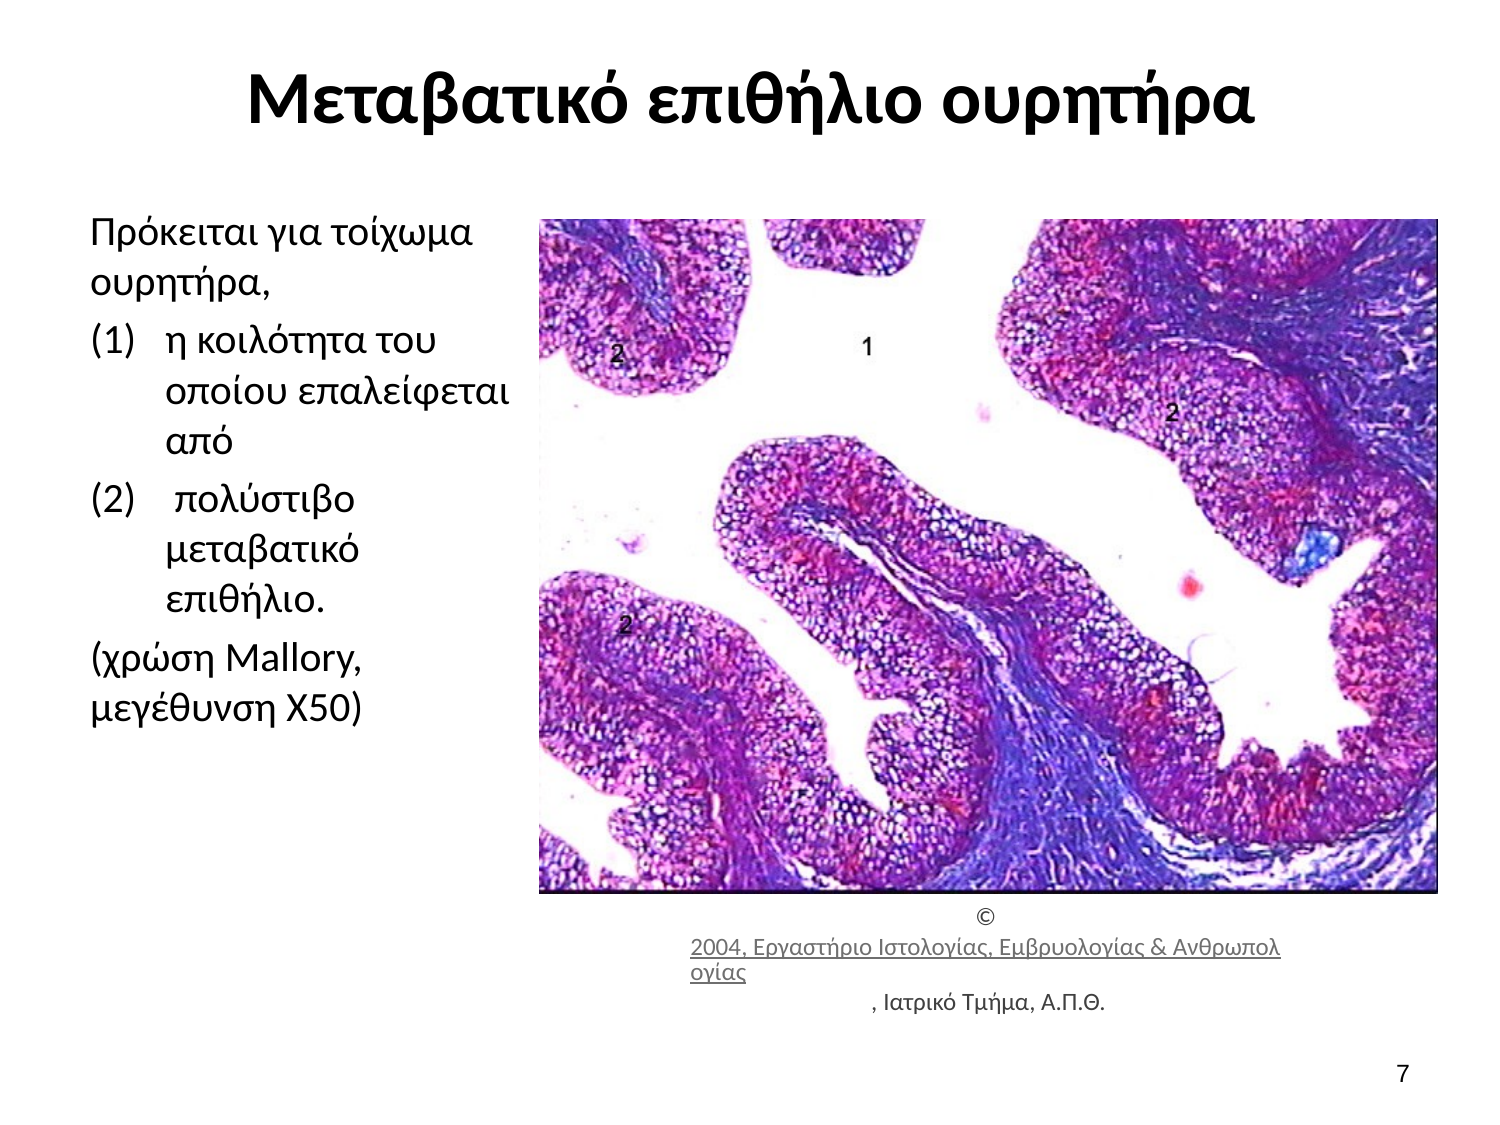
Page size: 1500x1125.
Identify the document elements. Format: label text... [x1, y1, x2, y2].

slide_number 6 [1074, 1042, 1425, 1103]
picture [539, 219, 1438, 894]
text_box © 2004, Εργαστήριο Ιστολογίας, Εμβρυολογίας & Ανθρωπολογίας, Ιατρικό Τμήμα, Α.Π.Θ. [675, 901, 1302, 998]
list Πρόκειται για τοίχωμα ουρητήρα, η κοιλότητα του οποίου επαλείφεται από πολύστιβο μεταβατικό επιθήλιο. (χρώση Mallory, μεγέθυνση Χ50) [75, 196, 540, 1024]
title Μεταβατικό επιθήλιο ουρητήρα [76, 19, 1427, 169]
